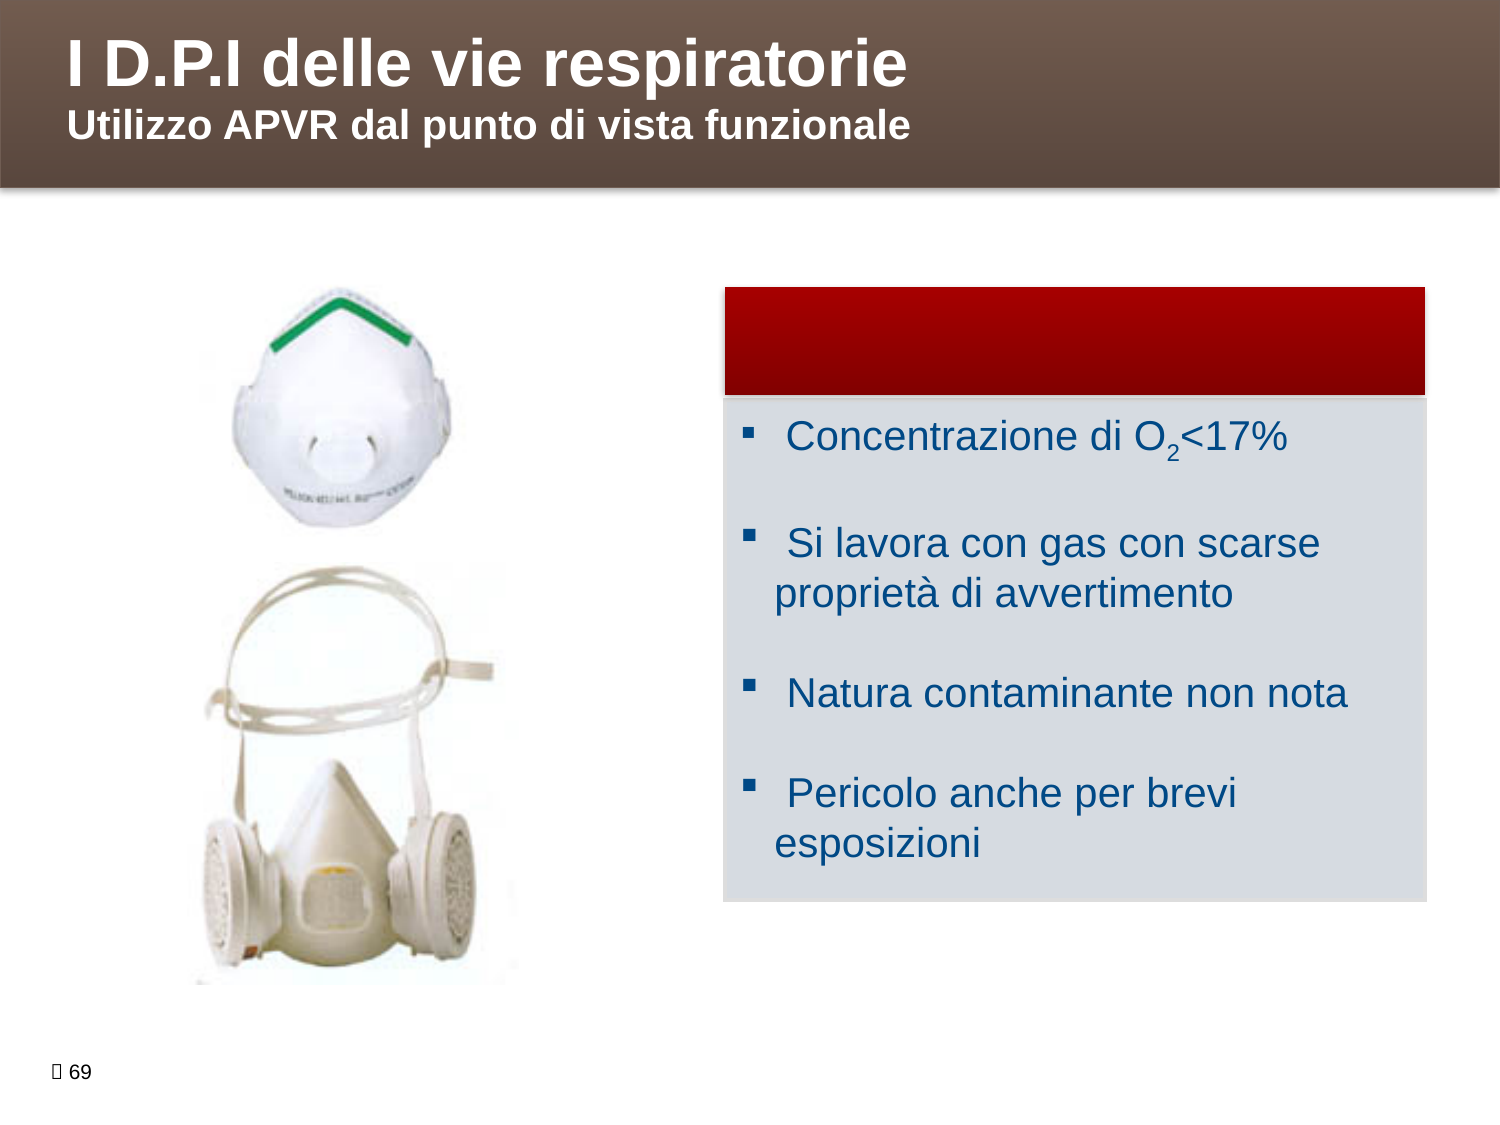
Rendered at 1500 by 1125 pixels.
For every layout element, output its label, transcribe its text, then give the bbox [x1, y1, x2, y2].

text_box Concentrazione di O2<17% Si lavora con gas con scarse proprietà di avvertimento Natura contaminante non nota Pericolo anche per brevi esposizioni [725, 402, 1425, 900]
text_box [725, 287, 1425, 395]
picture [187, 562, 519, 985]
title I D.P.I delle vie respiratorie Utilizzo APVR dal punto di vista funzionale [54, 17, 1453, 104]
picture [198, 269, 512, 547]
text_box  69 [35, 1051, 257, 1092]
